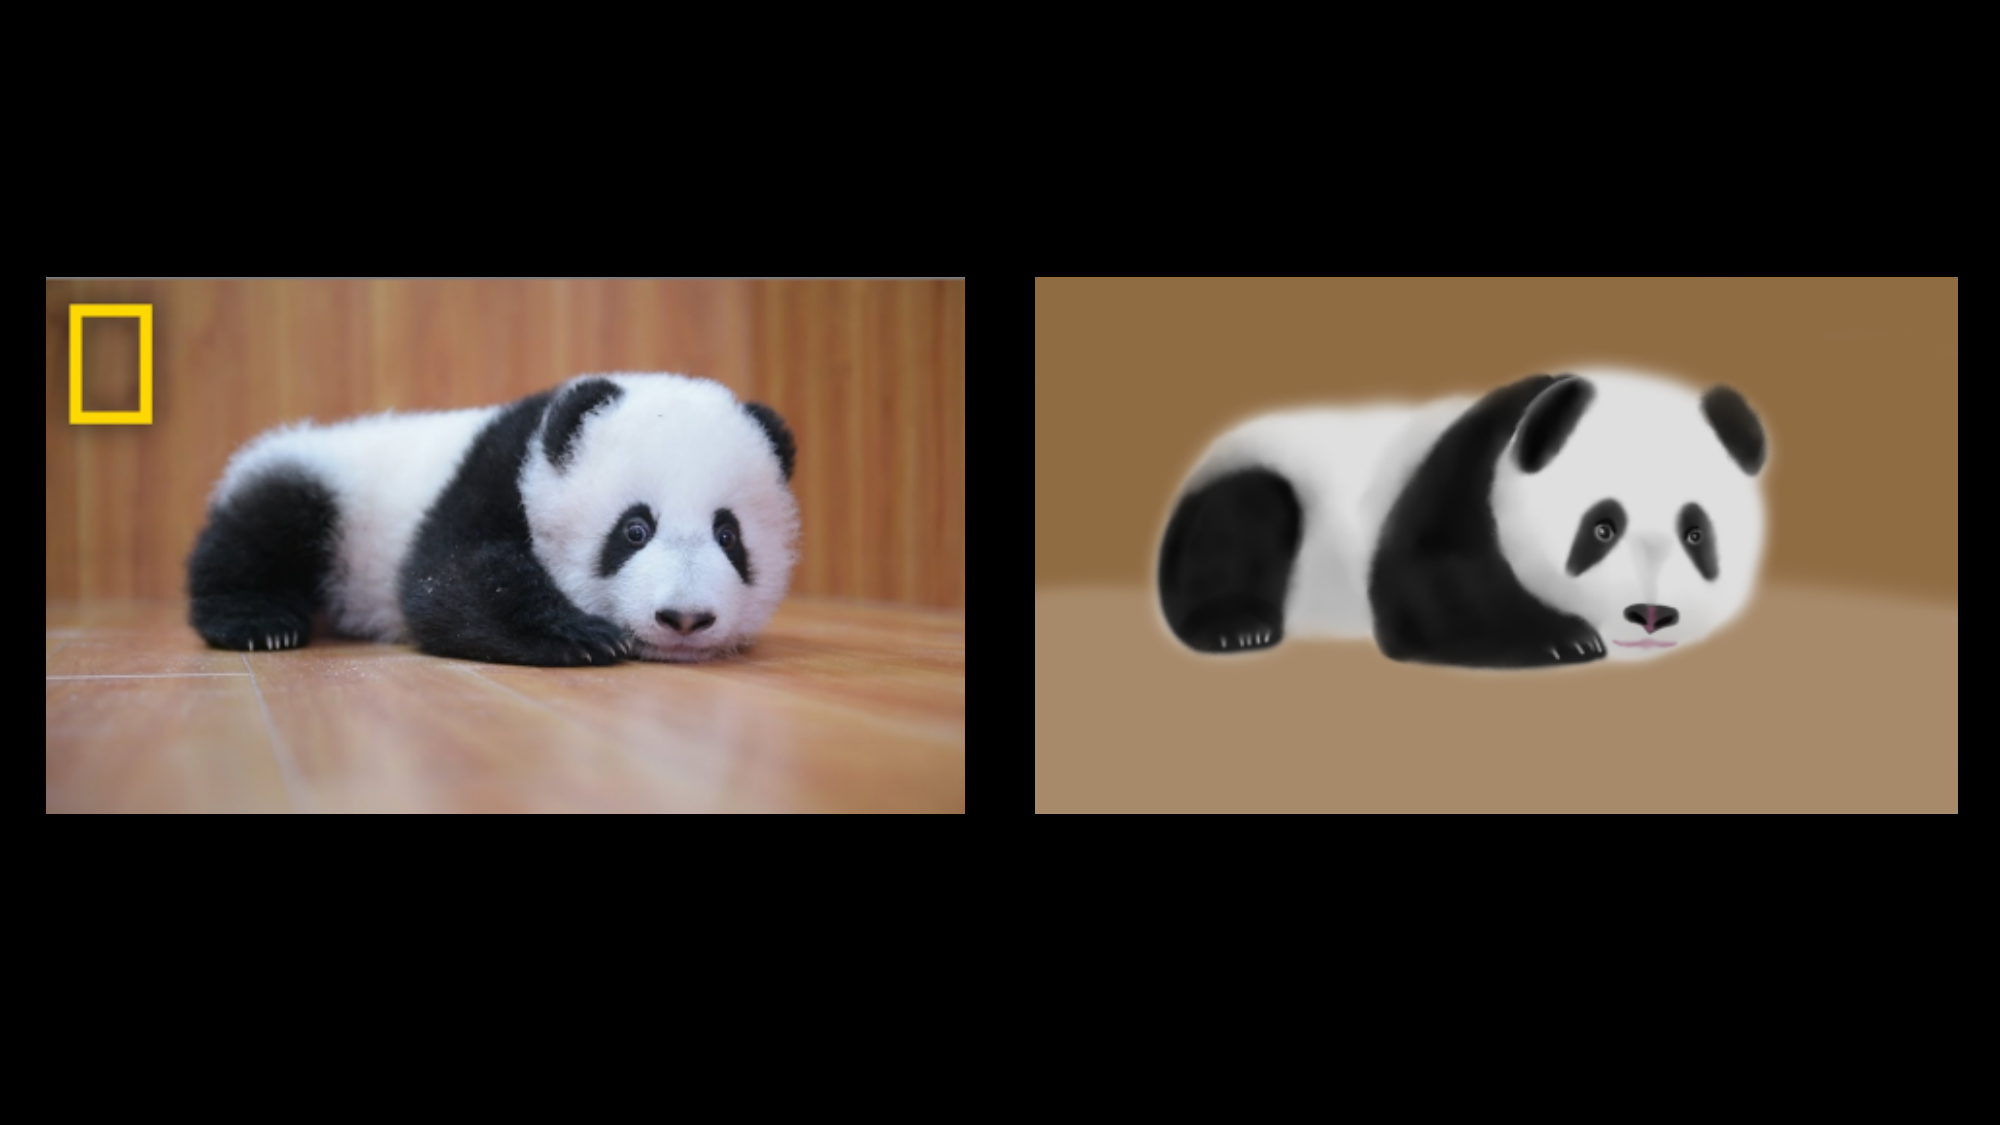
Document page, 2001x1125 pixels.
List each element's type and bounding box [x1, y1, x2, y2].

picture [1035, 277, 1958, 814]
picture [46, 277, 965, 814]
